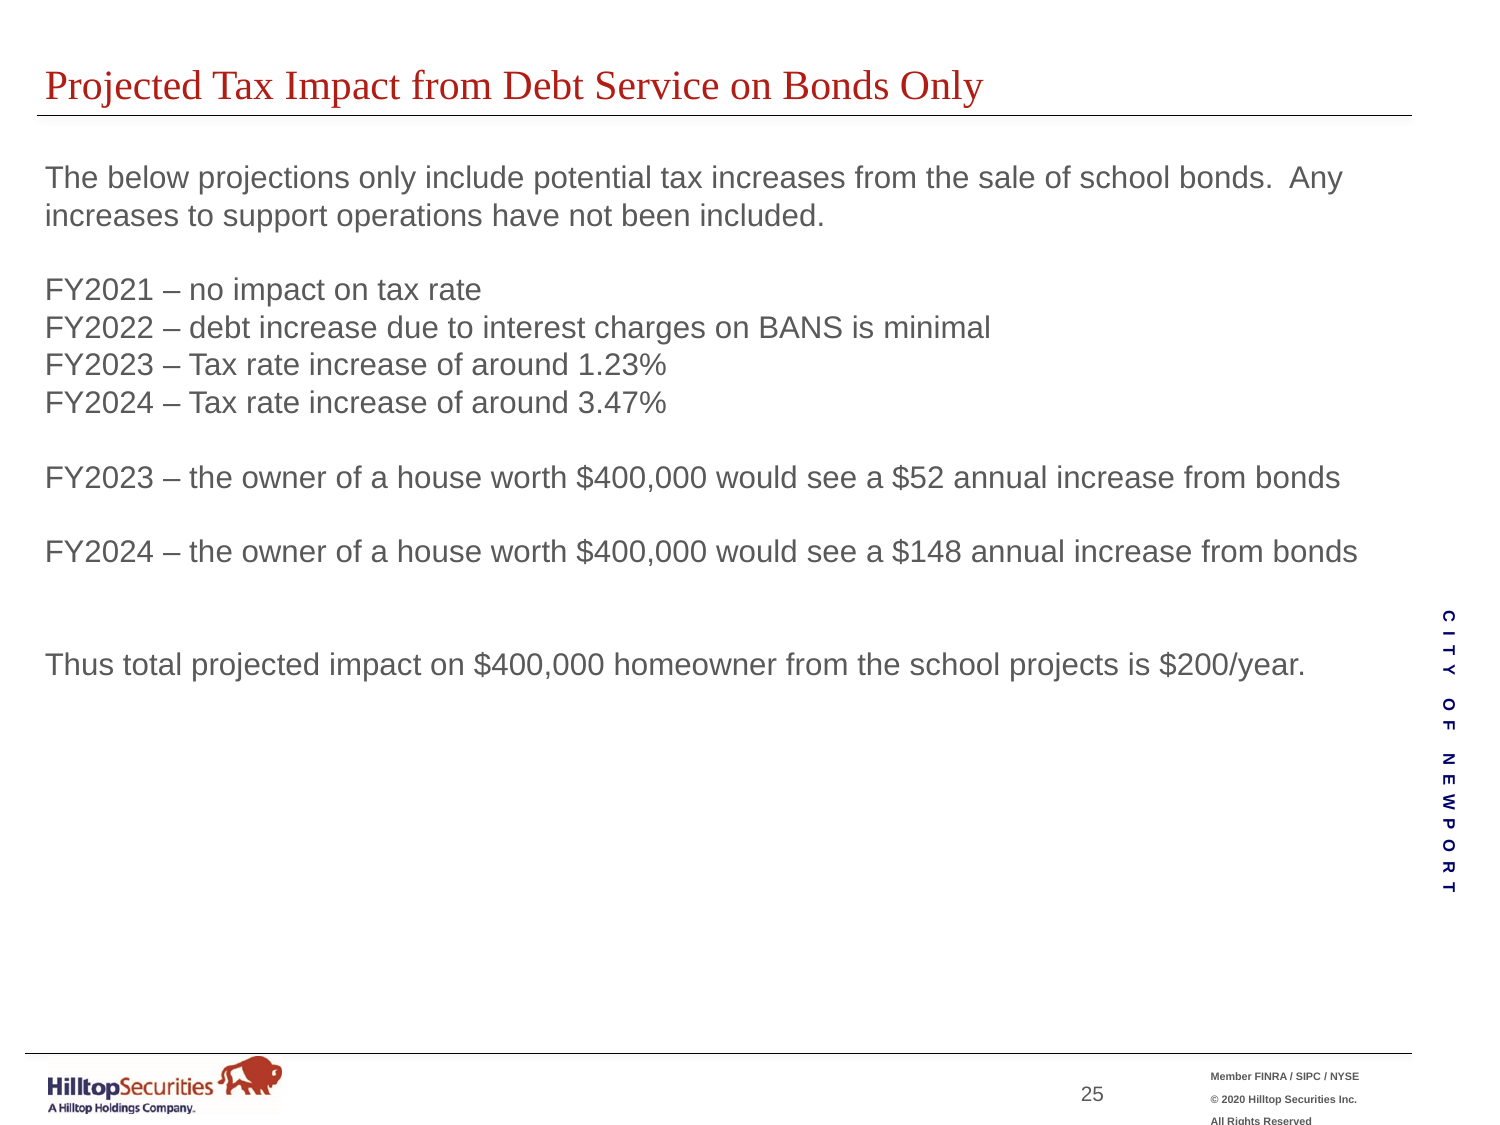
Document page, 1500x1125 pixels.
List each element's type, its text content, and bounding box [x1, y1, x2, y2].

list Projected Tax Impact from Debt Service on Bonds Only [30, 50, 1380, 112]
list The below projections only include potential tax increases from the sale of school bonds. Any increases to support operations have not been included. FY2021 – no impact on tax rate FY2022 – debt increase due to interest charges on BANS is minimal FY2023 – Tax rate increase of around 1.23% FY2024 – Tax rate increase of around 3.47% FY2023 – the owner of a house worth $400,000 would see a $52 annual increase from bonds FY2024 – the owner of a house worth $400,000 would see a $148 annual increase from bonds Thus total projected impact on $400,000 homeowner from the school projects is $200/year. [30, 112, 1388, 850]
slide_number 24 [1037, 1063, 1119, 1124]
picture [48, 1056, 282, 1114]
